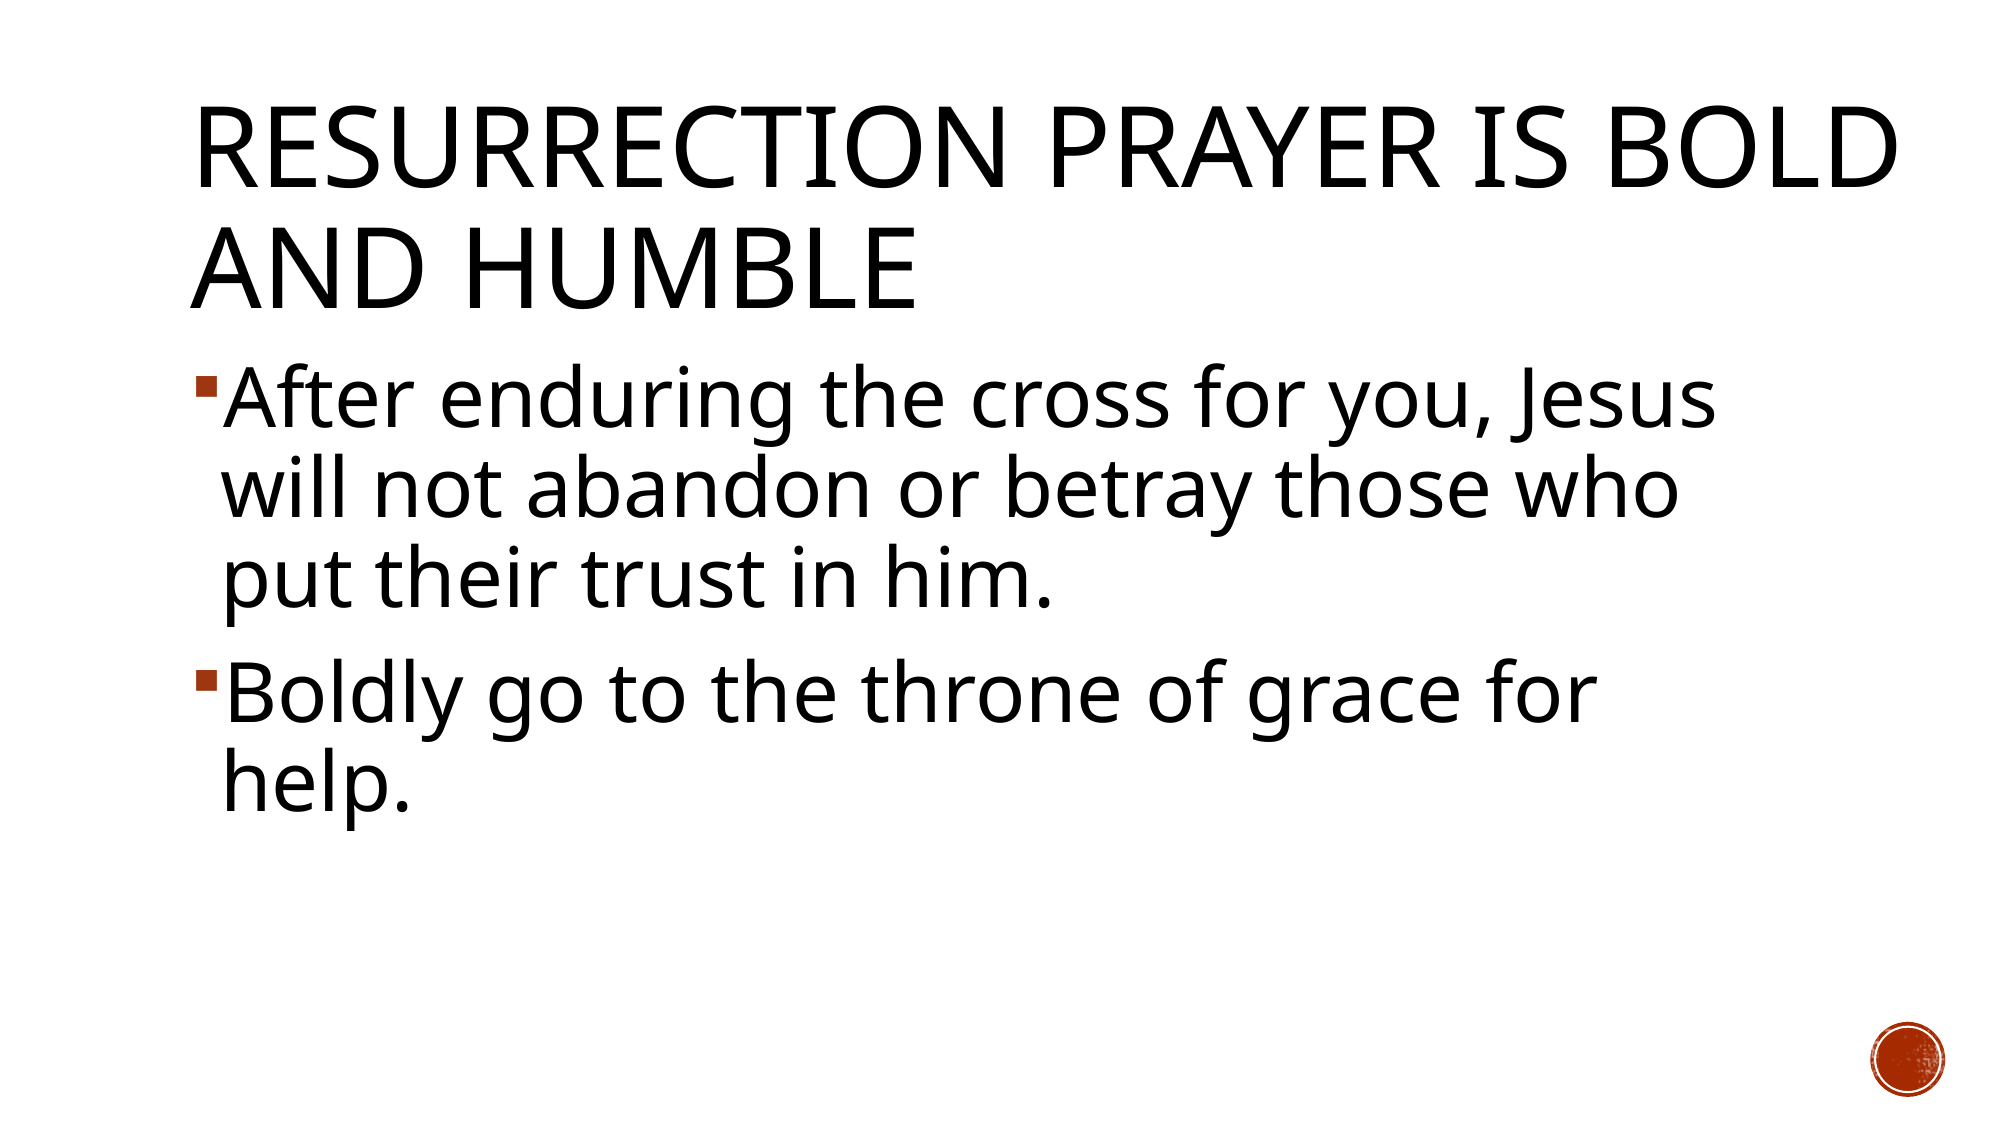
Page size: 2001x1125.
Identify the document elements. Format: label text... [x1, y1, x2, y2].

list After enduring the cross for you, Jesus will not abandon or betray those who put their trust in him. Boldly go to the throne of grace for help. [175, 348, 1826, 1013]
title Resurrection prayer is bold and humble [175, 79, 1980, 344]
